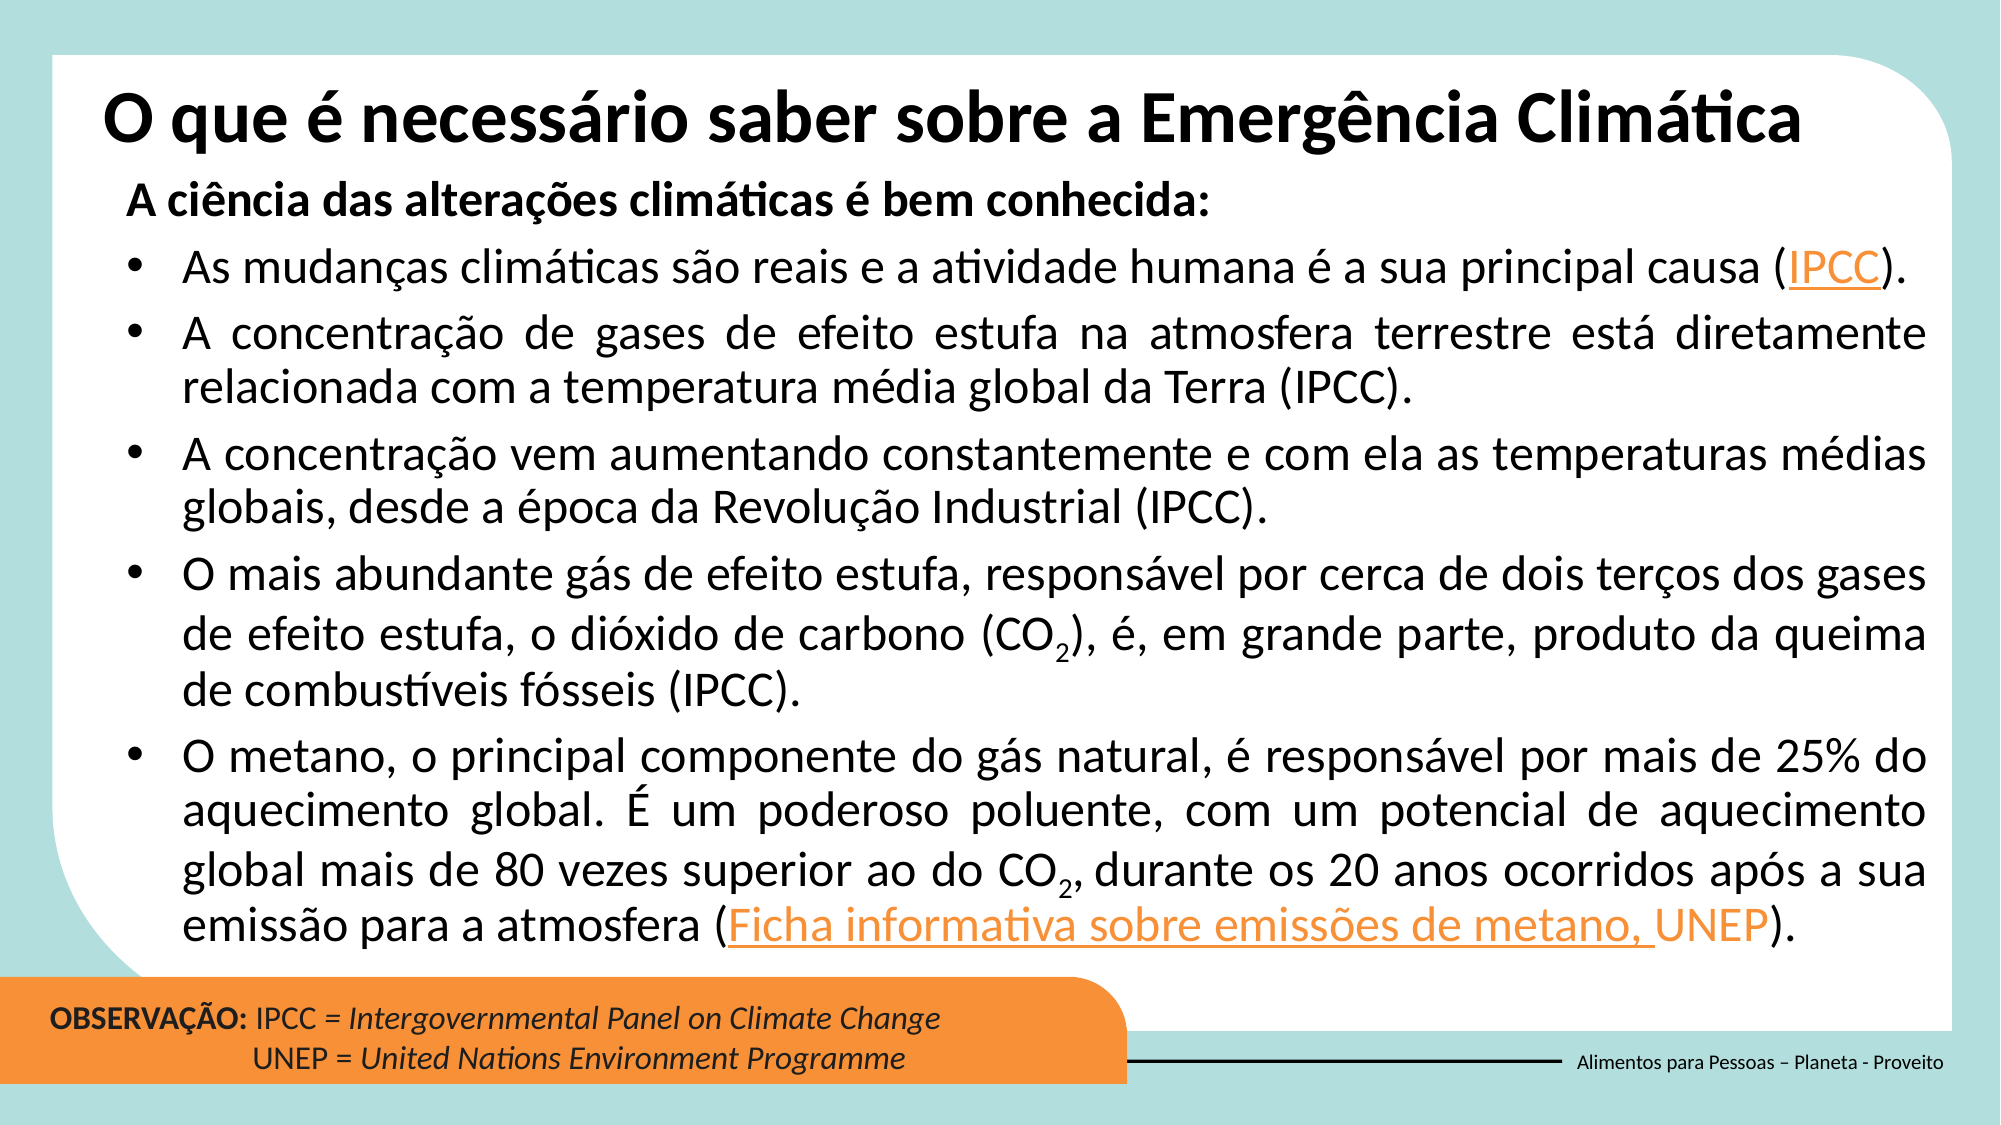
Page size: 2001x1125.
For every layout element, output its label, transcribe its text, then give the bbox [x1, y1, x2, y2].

list A ciência das alterações climáticas é bem conhecida: As mudanças climáticas são reais e a atividade humana é a sua principal causa (IPCC). A concentração de gases de efeito estufa na atmosfera terrestre está diretamente relacionada com a temperatura média global da Terra (IPCC). A concentração vem aumentando constantemente e com ela as temperaturas médias globais, desde a época da Revolução Industrial (IPCC). O mais abundante gás de efeito estufa, responsável por cerca de dois terços dos gases de efeito estufa, o dióxido de carbono (CO2), é, em grande parte, produto da queima de combustíveis fósseis (IPCC). O metano, o principal componente do gás natural, é responsável por mais de 25% do aquecimento global. É um poderoso poluente, com um potencial de aquecimento global mais de 80 vezes superior ao do CO2, durante os 20 anos ocorridos após a sua emissão para a atmosfera (Ficha informativa sobre emissões de metano, UNEP). [111, 166, 1943, 1067]
list O que é necessário saber sobre a Emergência Climática [88, 69, 1827, 202]
text_box OBSERVAÇÃO: IPCC = Intergovernmental Panel on Climate Change UNEP = United Nations Environment Programme [35, 988, 1103, 1084]
